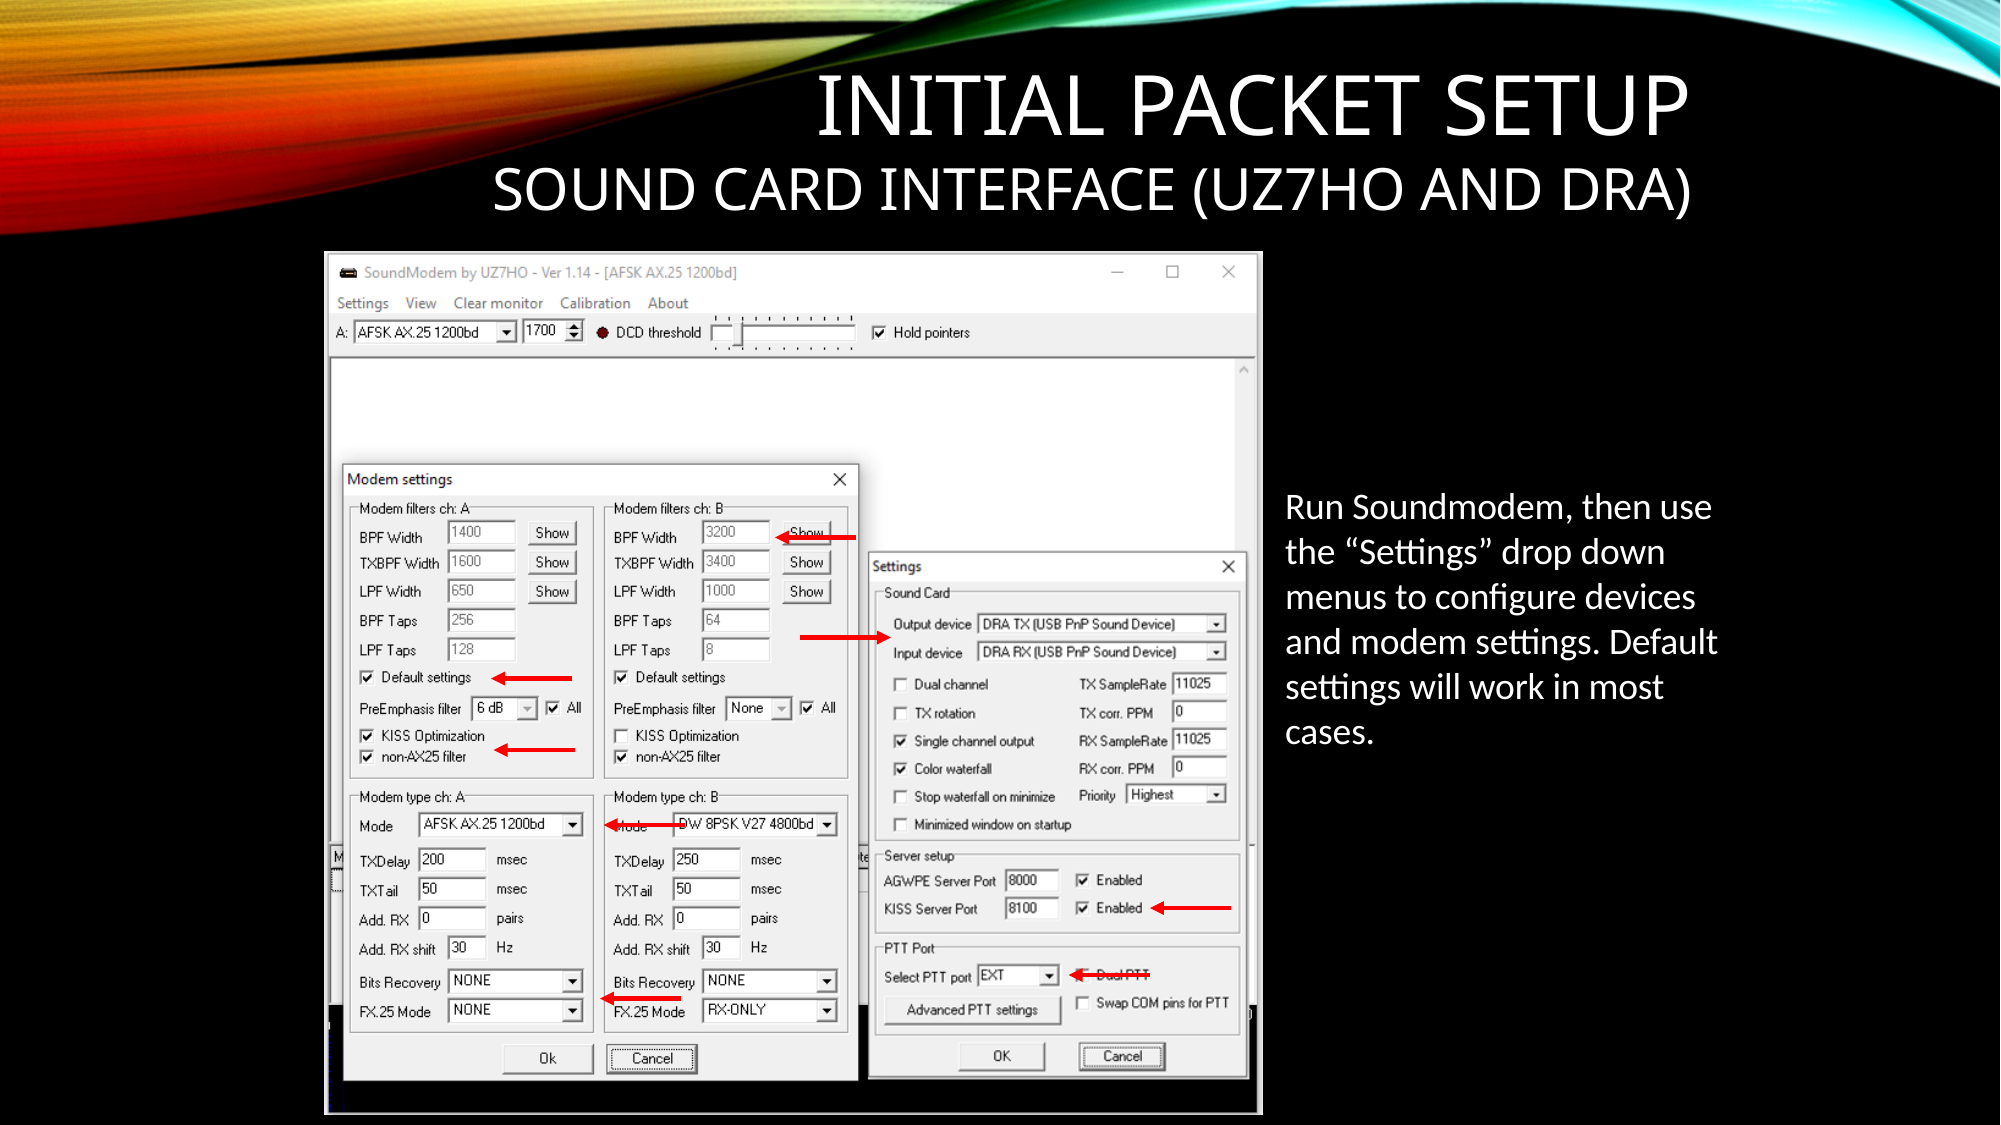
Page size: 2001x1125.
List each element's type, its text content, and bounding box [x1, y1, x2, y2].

picture [324, 251, 1263, 1115]
picture [0, 0, 2000, 237]
title Initial Packet Setup Sound Card Interface (UZ7HO and DRA) [337, 20, 1692, 232]
text_box Run Soundmodem, then use the “Settings” drop down menus to configure devices and modem settings. Default settings will work in most cases. [1268, 474, 1756, 760]
